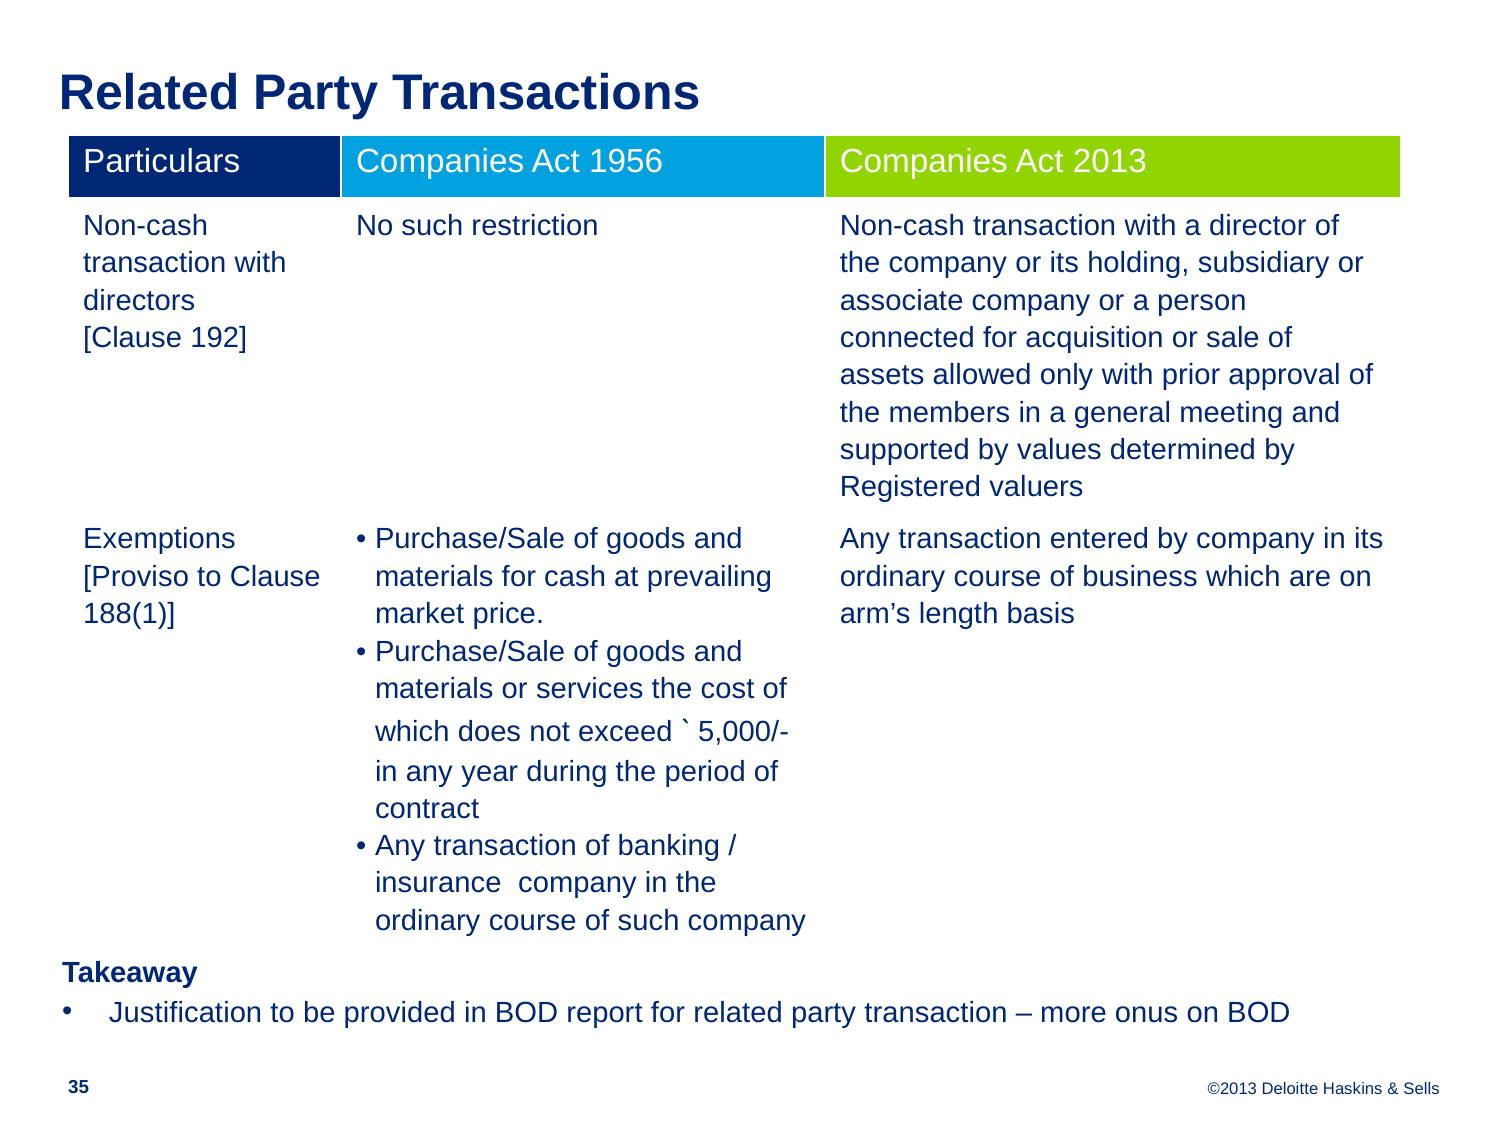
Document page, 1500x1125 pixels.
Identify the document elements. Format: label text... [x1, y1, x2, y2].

table_cell Non-cash transaction with directors [Clause 192] [68, 197, 341, 511]
table_cell Any transaction entered by company in its ordinary course of business which are on arm’s length basis [825, 511, 1401, 944]
title Related Party Transactions [59, 59, 1441, 163]
table_cell Purchase/Sale of goods and materials for cash at prevailing market price. Purchase/Sale of goods and materials or services the cost of which does not exceed ` 5,000/- in any year during the period of contract Any transaction of banking / insurance company in the ordinary course of such company [341, 511, 825, 944]
table_header Particulars [69, 136, 340, 197]
text_box Takeaway Justification to be provided in BOD report for related party transaction – more onus on BOD [62, 953, 1468, 1088]
table_header Companies Act 1956 [342, 136, 824, 197]
table_header Companies Act 2013 [826, 136, 1400, 197]
text_box 35 [68, 1088, 115, 1099]
table_cell Non-cash transaction with a director of the company or its holding, subsidiary or associate company or a person connected for acquisition or sale of assets allowed only with prior approval of the members in a general meeting and supported by values determined by Registered valuers [825, 197, 1401, 511]
table_cell Exemptions [Proviso to Clause 188(1)] [68, 511, 341, 944]
table_cell No such restriction [341, 197, 825, 511]
